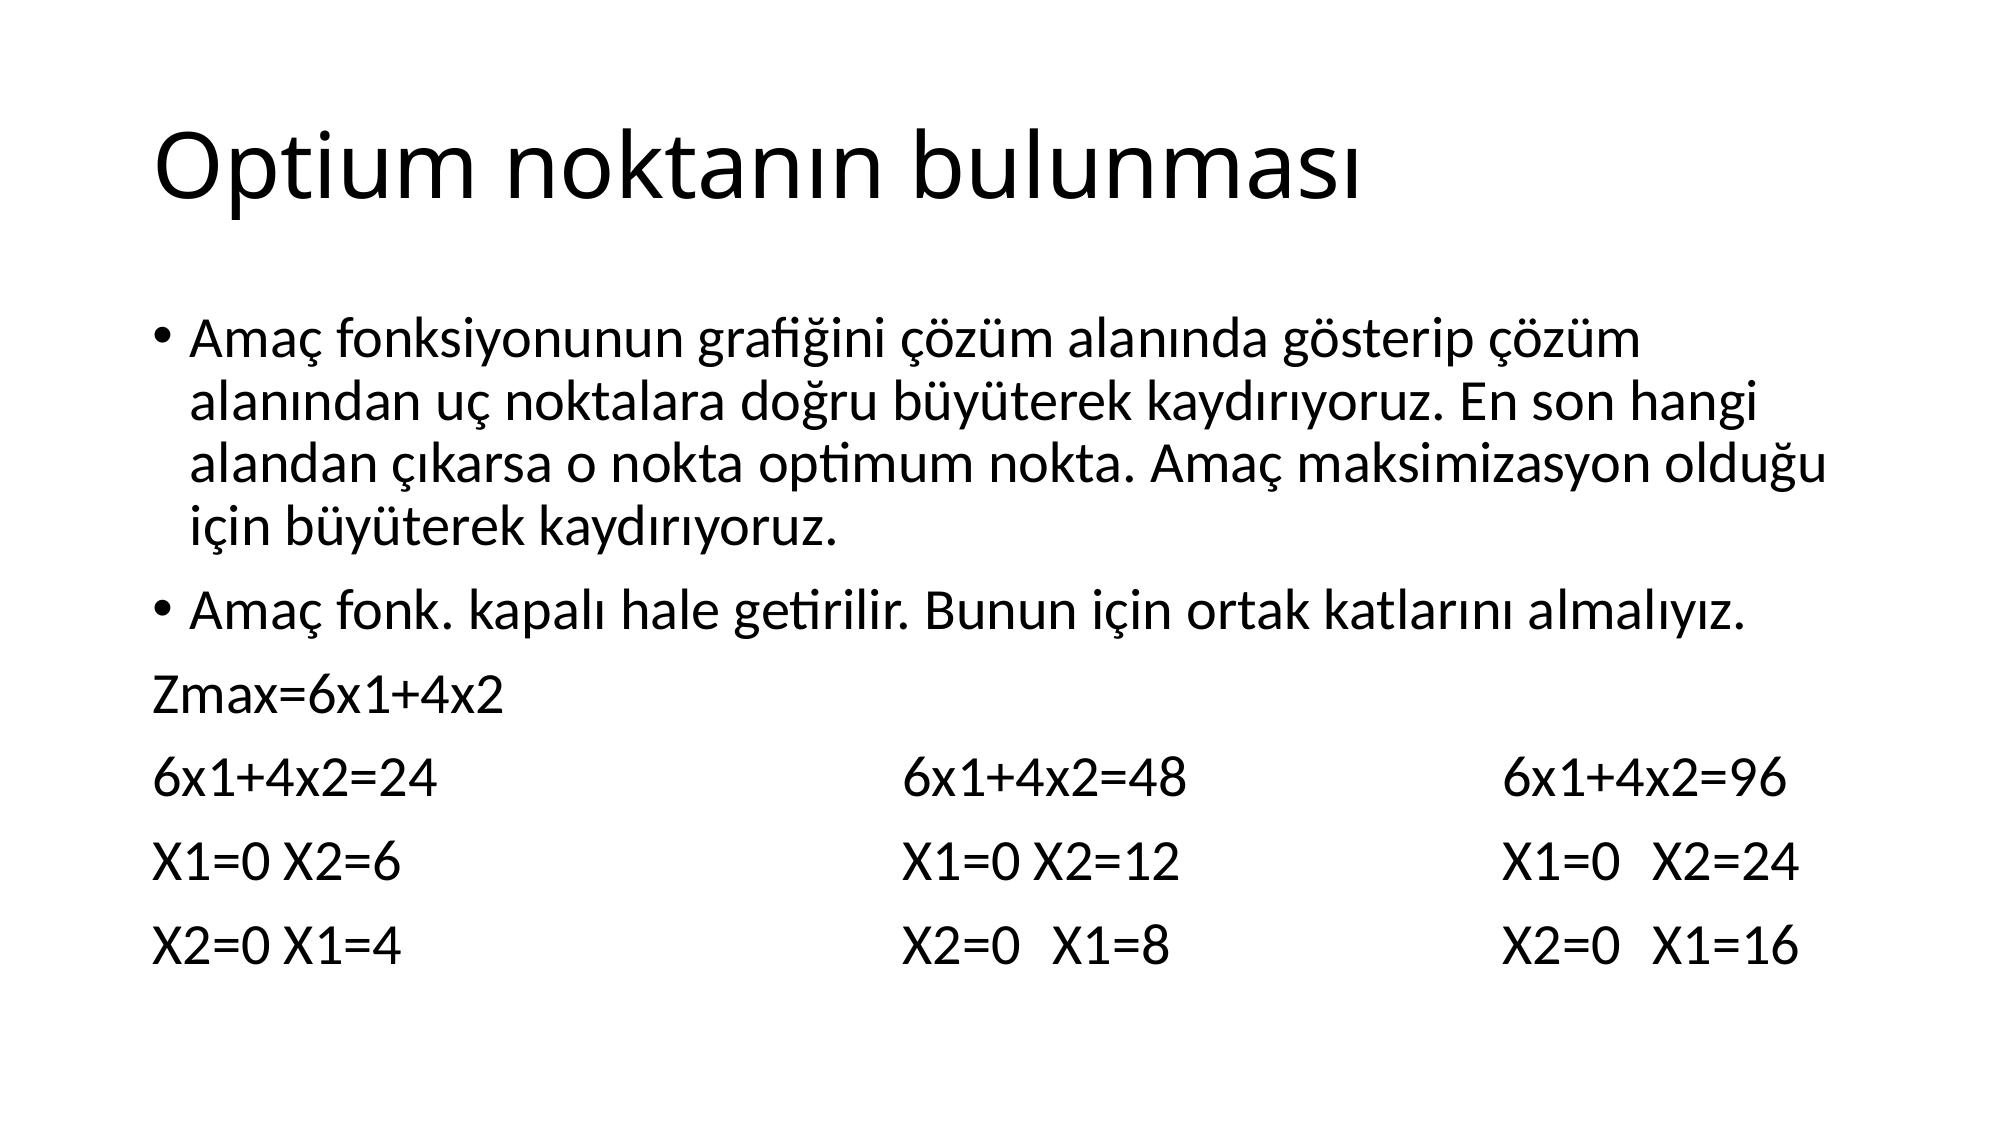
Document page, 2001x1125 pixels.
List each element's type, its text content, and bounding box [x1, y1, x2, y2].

title Optium noktanın bulunması [137, 59, 1863, 278]
list Amaç fonksiyonunun grafiğini çözüm alanında gösterip çözüm alanından uç noktalara doğru büyüterek kaydırıyoruz. En son hangi alandan çıkarsa o nokta optimum nokta. Amaç maksimizasyon olduğu için büyüterek kaydırıyoruz. Amaç fonk. kapalı hale getirilir. Bunun için ortak katlarını almalıyız. Zmax=6x1+4x2 6x1+4x2=24 6x1+4x2=48 6x1+4x2=96 X1=0 X2=6 X1=0 X2=12 X1=0 X2=24 X2=0 X1=4 X2=0 X1=8 X2=0 X1=16 [137, 299, 1863, 1014]
